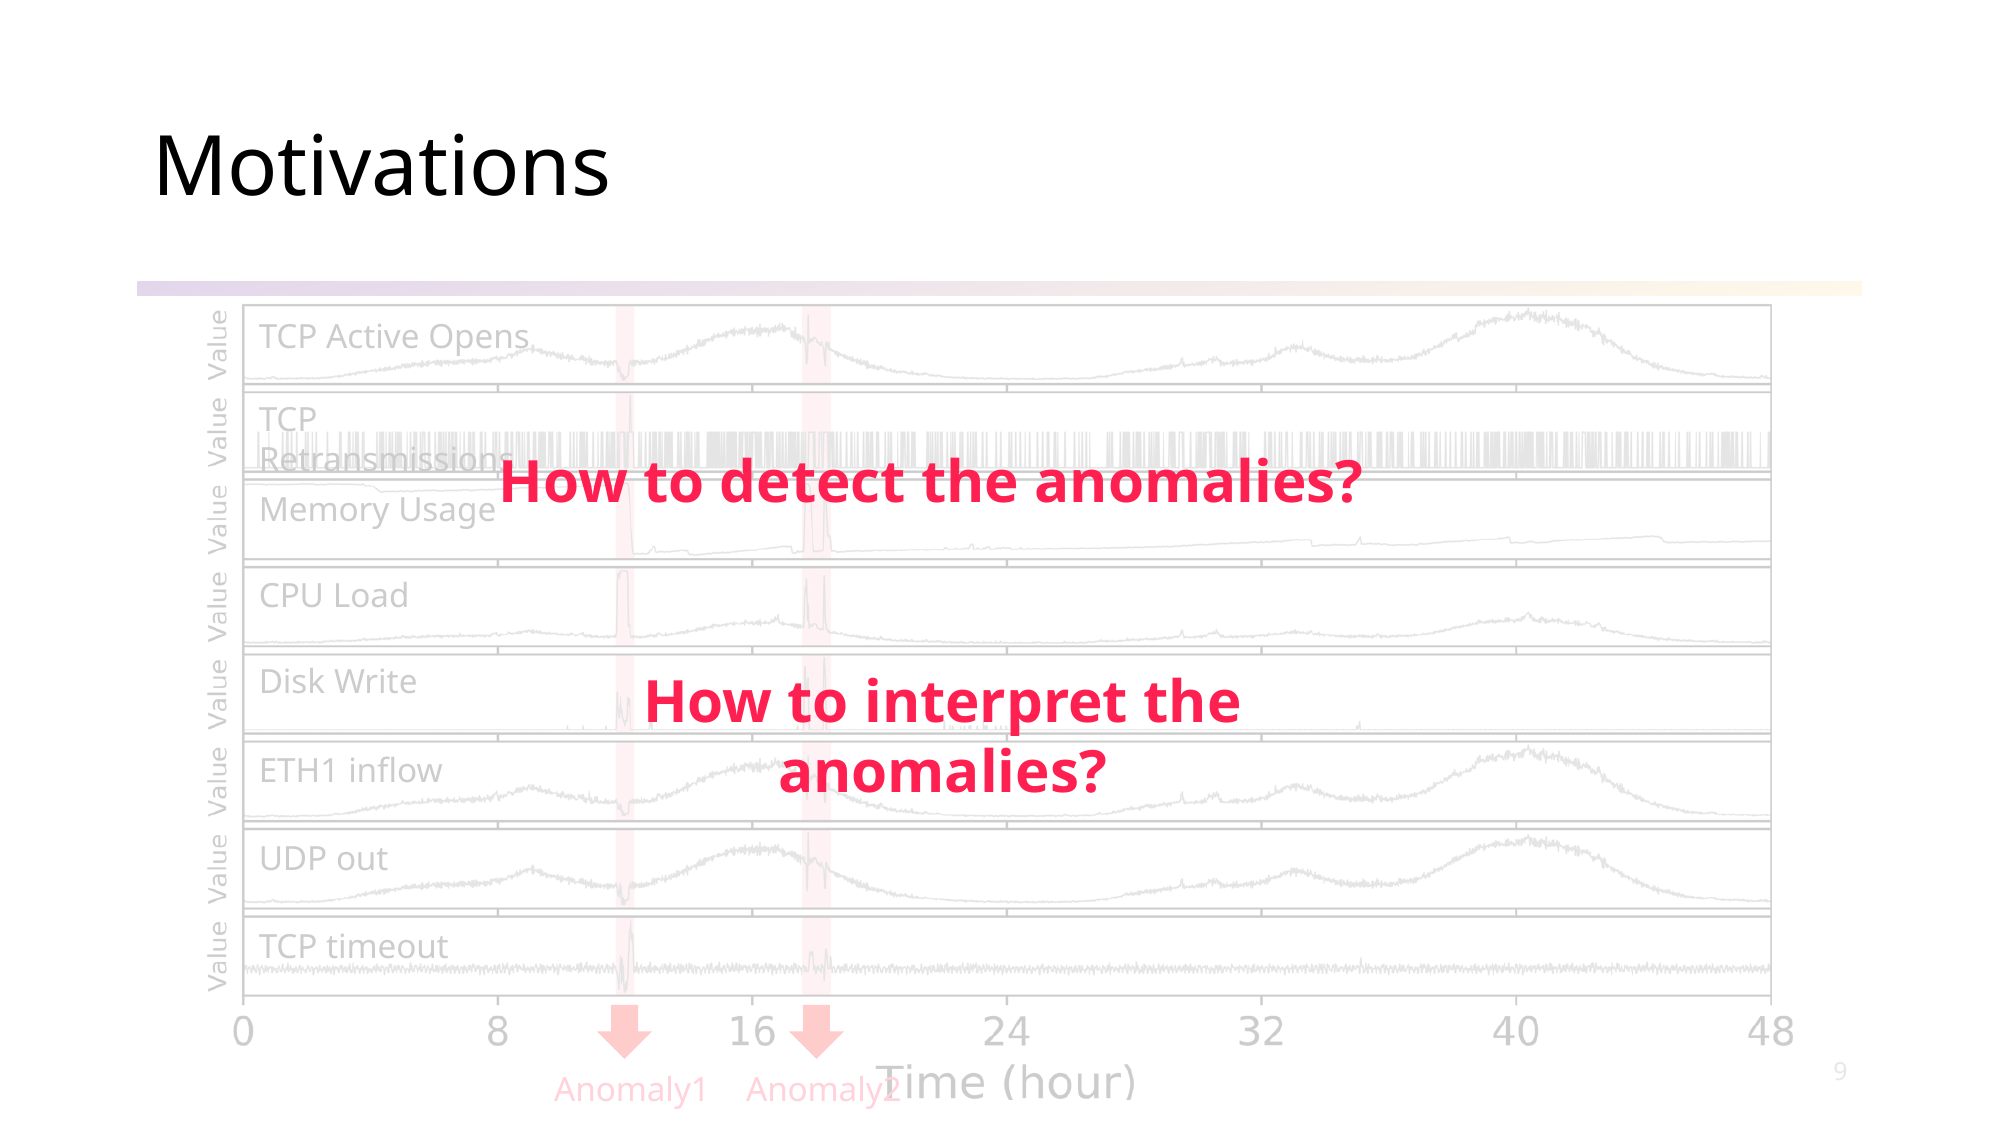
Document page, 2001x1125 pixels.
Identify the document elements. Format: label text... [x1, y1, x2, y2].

text_box Motivations [137, 59, 1863, 207]
text_box [0, 207, 1999, 1125]
picture [194, 296, 1803, 1100]
